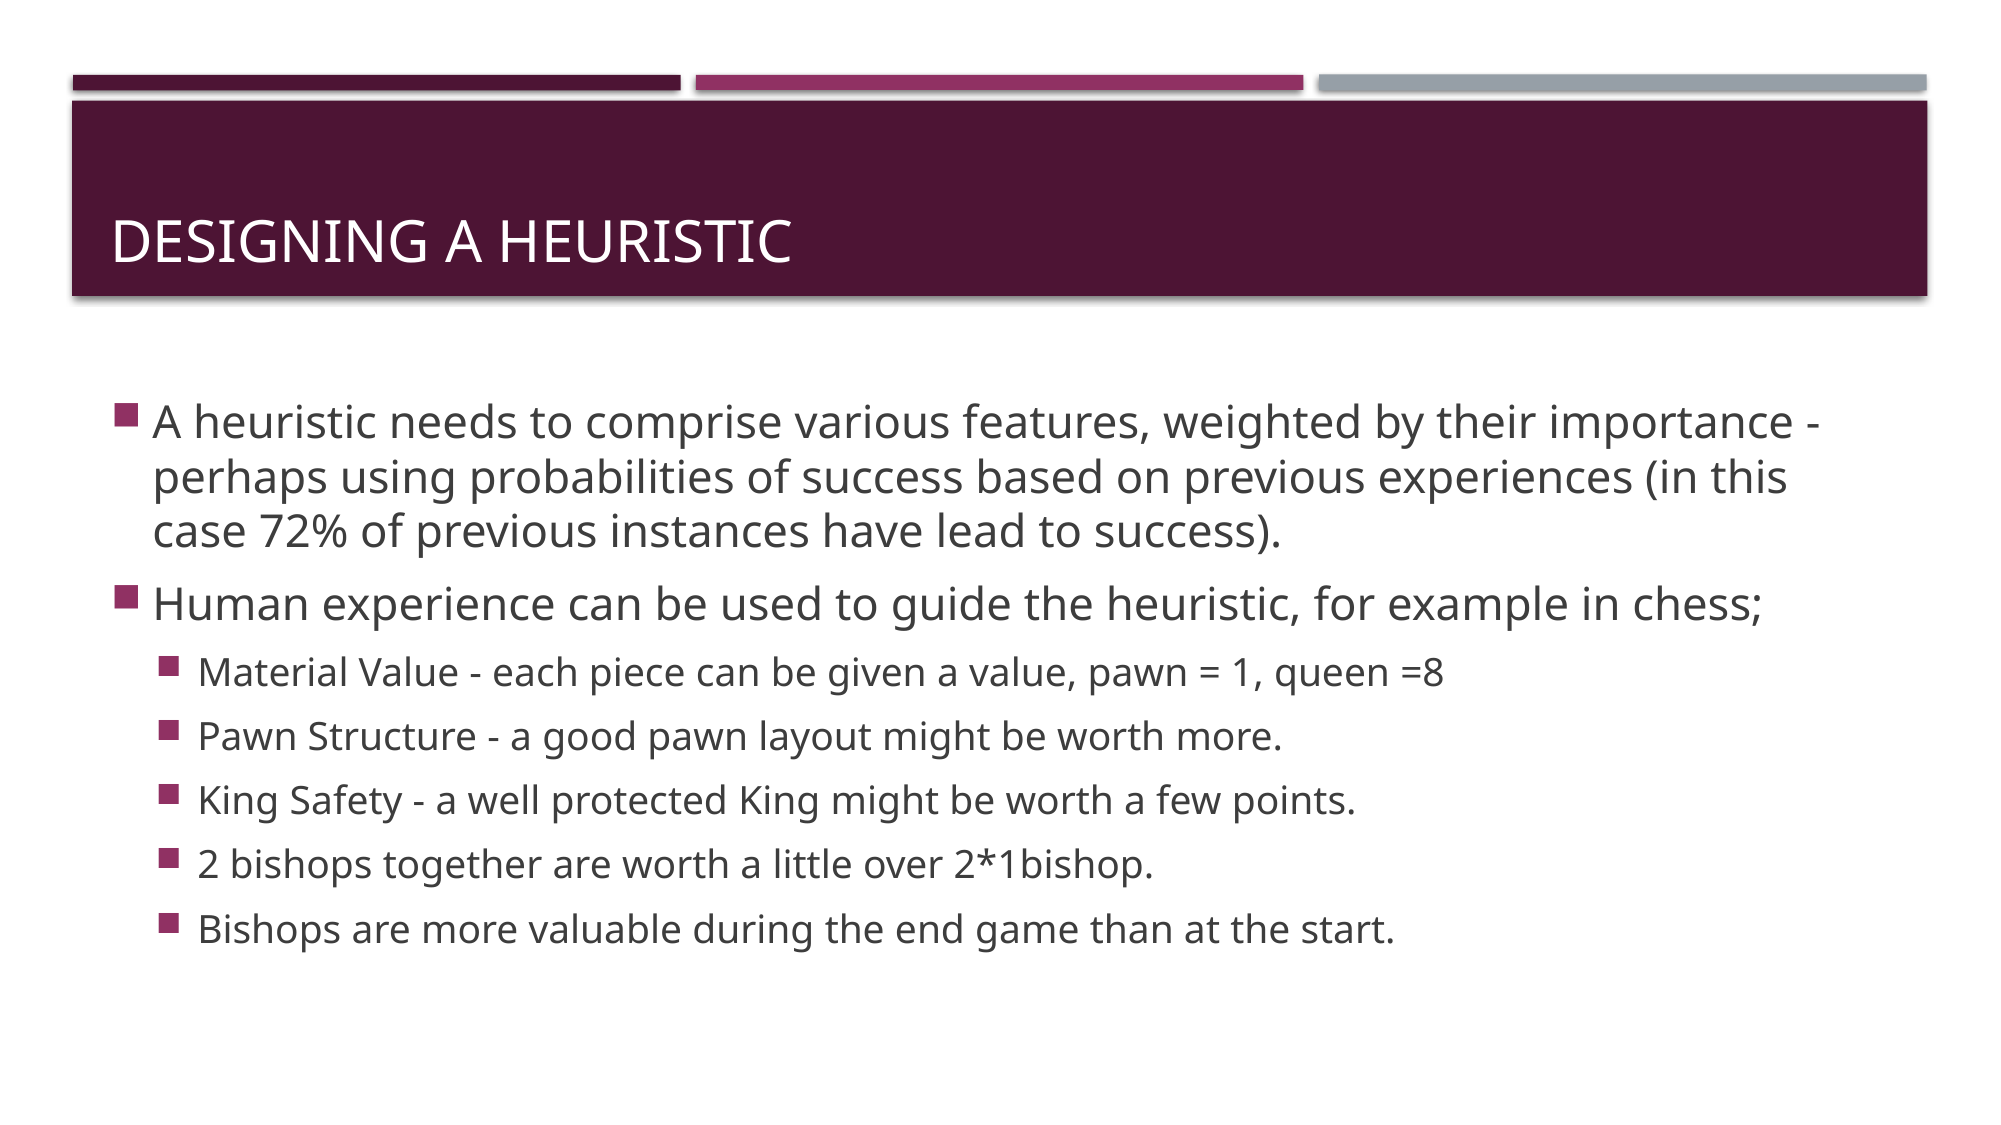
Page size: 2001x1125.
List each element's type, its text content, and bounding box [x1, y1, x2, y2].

title Designing a Heuristic [95, 115, 1905, 282]
list A heuristic needs to comprise various features, weighted by their importance - perhaps using probabilities of success based on previous experiences (in this case 72% of previous instances have lead to success). Human experience can be used to guide the heuristic, for example in chess; Material Value - each piece can be given a value, pawn = 1, queen =8 Pawn Structure - a good pawn layout might be worth more. King Safety - a well protected King might be worth a few points. 2 bishops together are worth a little over 2*1bishop. Bishops are more valuable during the end game than at the start. [95, 383, 1905, 962]
